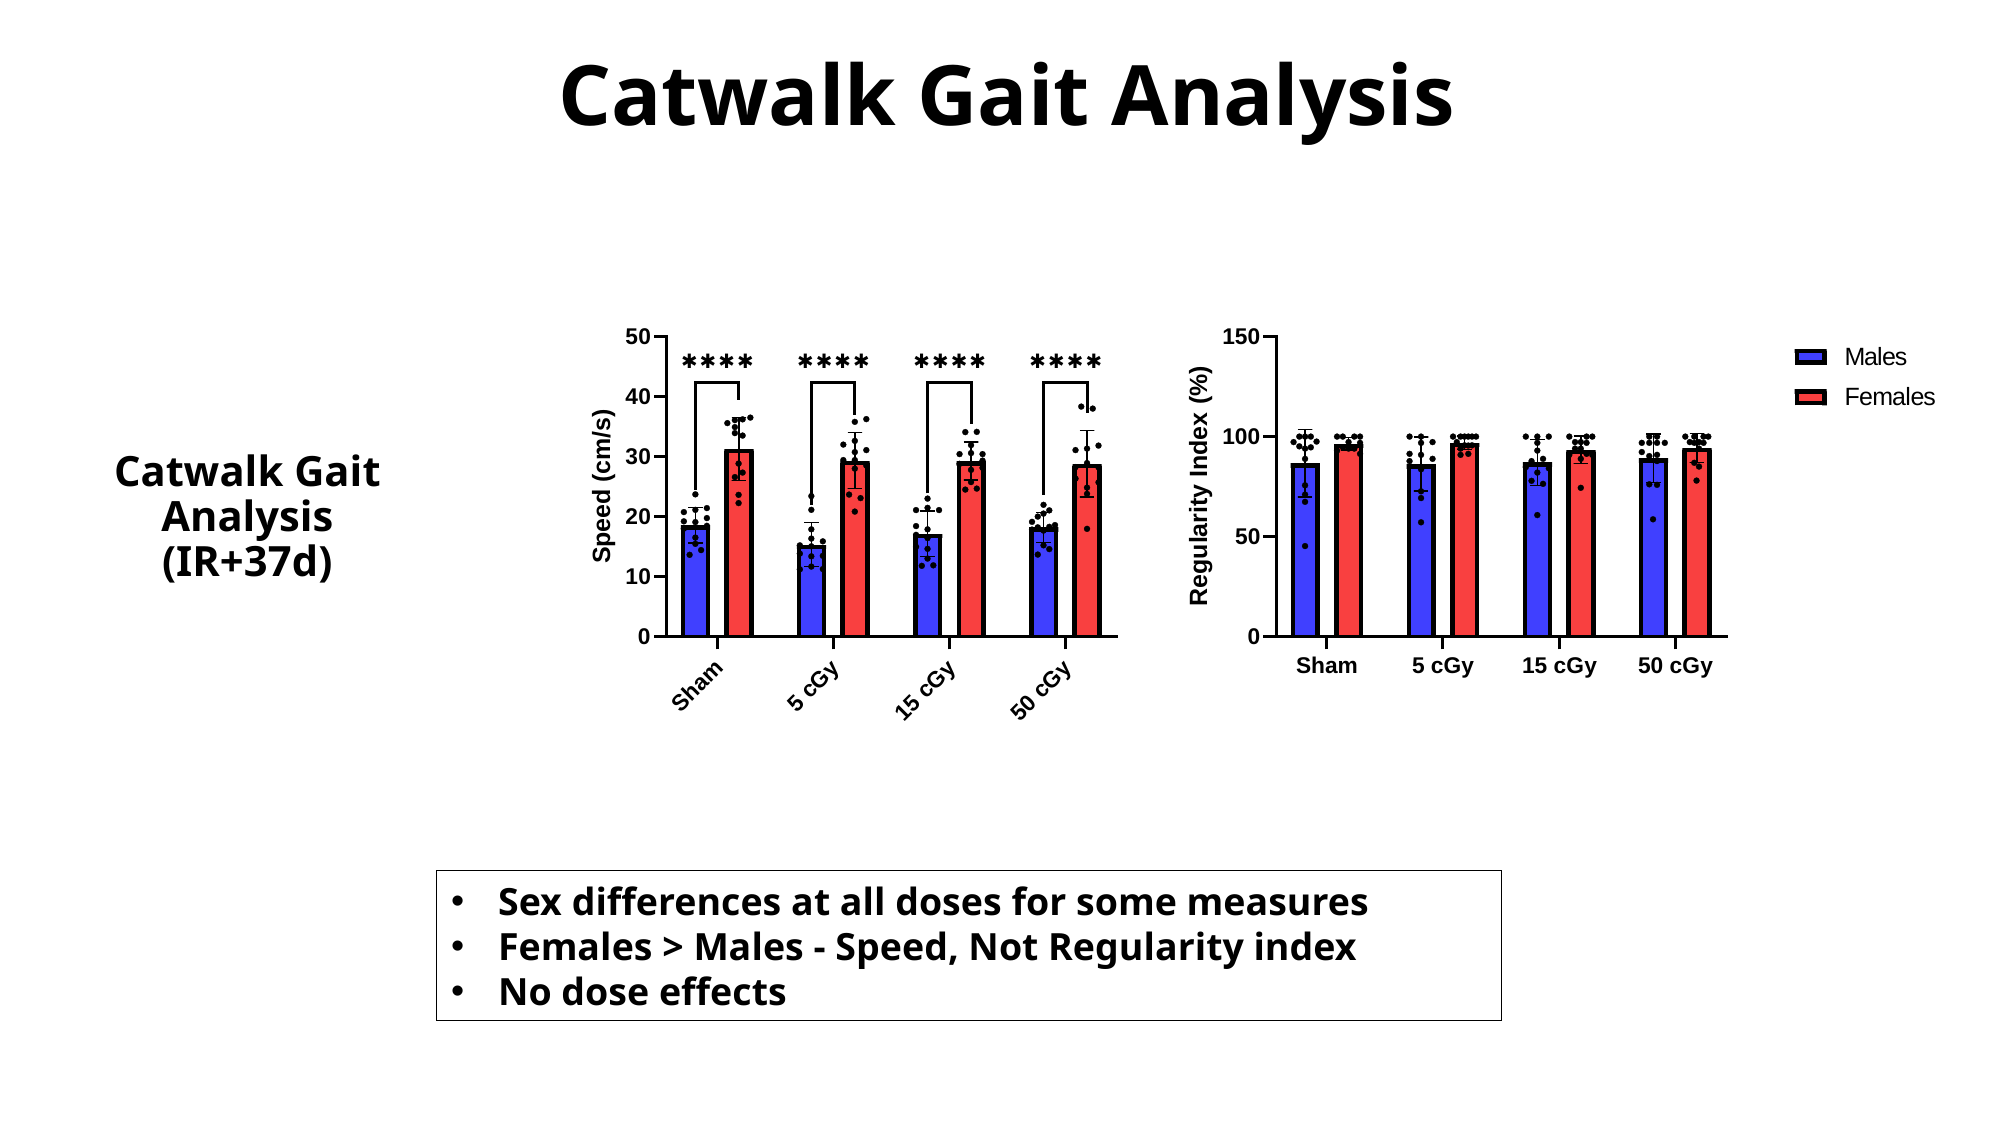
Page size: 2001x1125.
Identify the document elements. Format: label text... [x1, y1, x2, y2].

title Catwalk Gait Analysis (IR+37d) [42, 409, 453, 627]
text_box Catwalk Gait Analysis [41, 0, 1974, 208]
text_box Sex differences at all doses for some measures Females > Males - Speed, Not Regularity index No dose effects [436, 870, 1502, 1021]
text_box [1162, 294, 1958, 697]
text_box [565, 294, 1132, 742]
